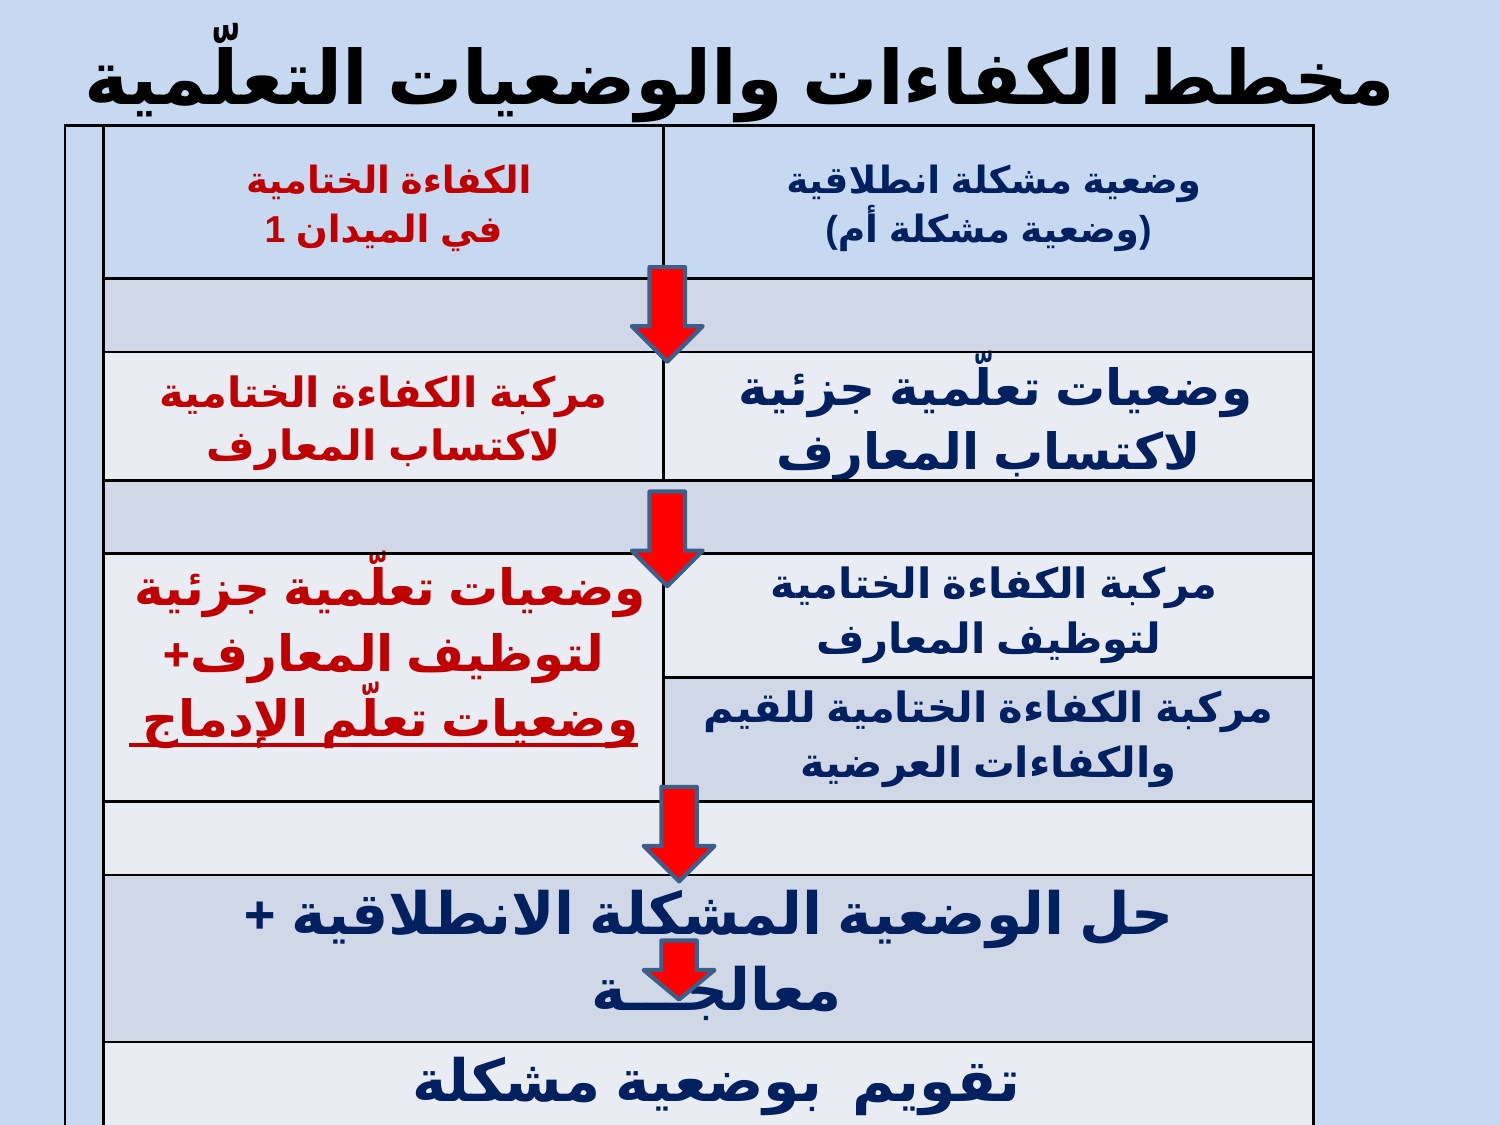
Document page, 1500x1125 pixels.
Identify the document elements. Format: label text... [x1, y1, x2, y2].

table_cell حل الوضعية المشكلة الانطلاقية + معالجـــة [105, 876, 1312, 1041]
table_cell مركبة الكفاءة الختامية لاكتساب المعارف [105, 353, 662, 479]
table_cell وضعيات تعلّمية جزئية لتوظيف المعارف+ وضعيات تعلّم الإدماج [105, 555, 662, 800]
title مخطط الكفاءات والوضعيات التعلّمية [64, 0, 1415, 149]
table_cell [691, 803, 1312, 874]
table_cell [105, 280, 652, 351]
table_cell وضعيات تعلّمية جزئية لاكتساب المعارف [665, 353, 1312, 479]
text_box [629, 489, 705, 589]
table_header وضعية مشكلة انطلاقية (وضعية مشكلة أم) [665, 127, 1312, 277]
table_cell [682, 280, 1312, 351]
text_box [629, 265, 705, 364]
text_box [641, 784, 717, 884]
text_box [641, 938, 717, 1002]
table_cell [105, 482, 1312, 552]
table_cell مركبة الكفاءة الختامية لتوظيف المعارف [665, 555, 1312, 676]
table_header [66, 127, 102, 1125]
table_cell تقويم بوضعية مشكلة من نفس عائلة الوضعية الانطلاقية [105, 1043, 1312, 1125]
table_cell مركبة الكفاءة الختامية للقيم والكفاءات العرضية [665, 679, 1312, 800]
table_cell [105, 803, 667, 874]
table_header الكفاءة الختامية في الميدان 1 [105, 127, 662, 277]
